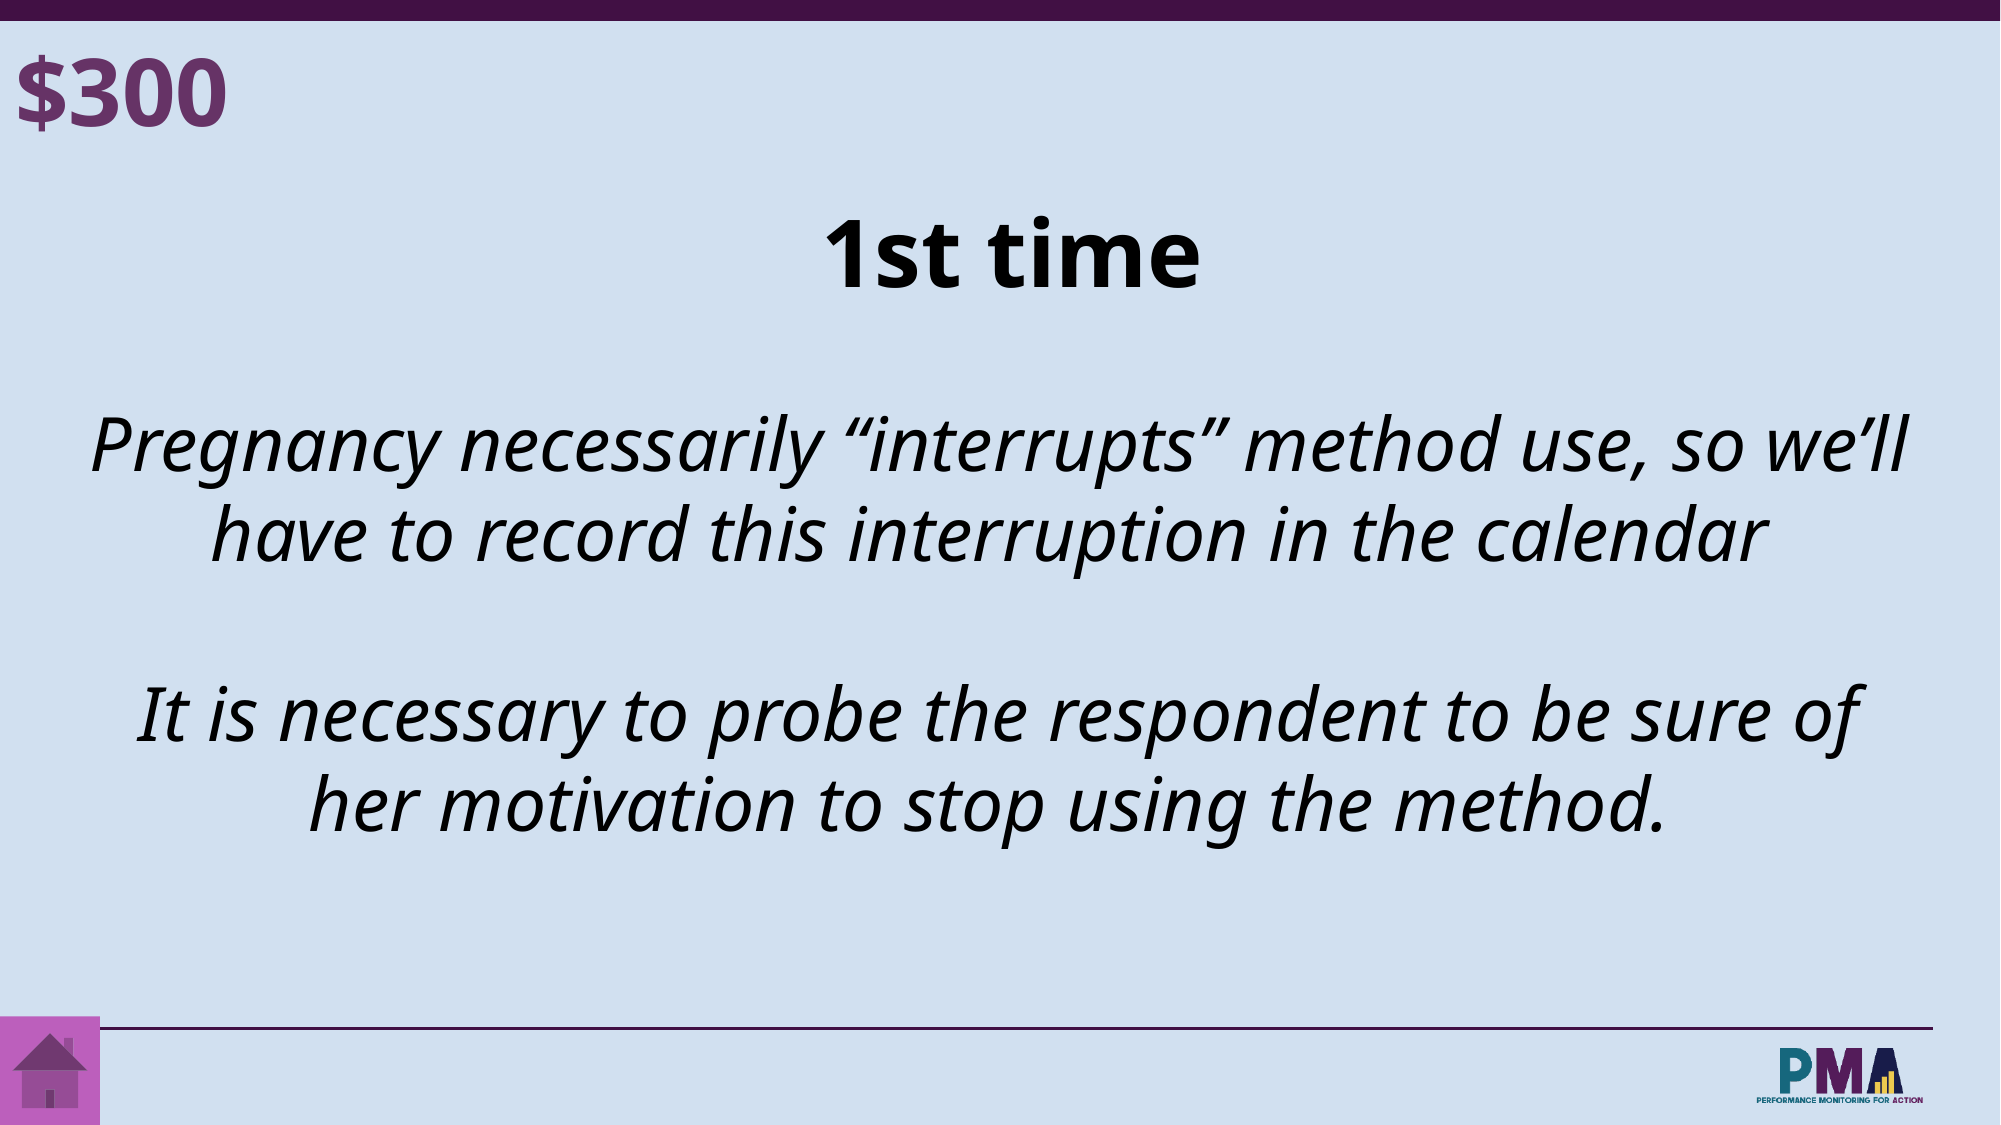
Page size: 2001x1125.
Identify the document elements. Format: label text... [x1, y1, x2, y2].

text_box 1st time Pregnancy necessarily “interrupts” method use, so we’ll have to record this interruption in the calendar It is necessary to probe the respondent to be sure of her motivation to stop using the method. [62, 186, 1938, 924]
picture [1748, 1001, 1933, 1125]
text_box [0, 1016, 100, 1125]
table_cell [65, 1038, 73, 1055]
table_cell [22, 1071, 78, 1108]
title $300 [0, 24, 275, 232]
